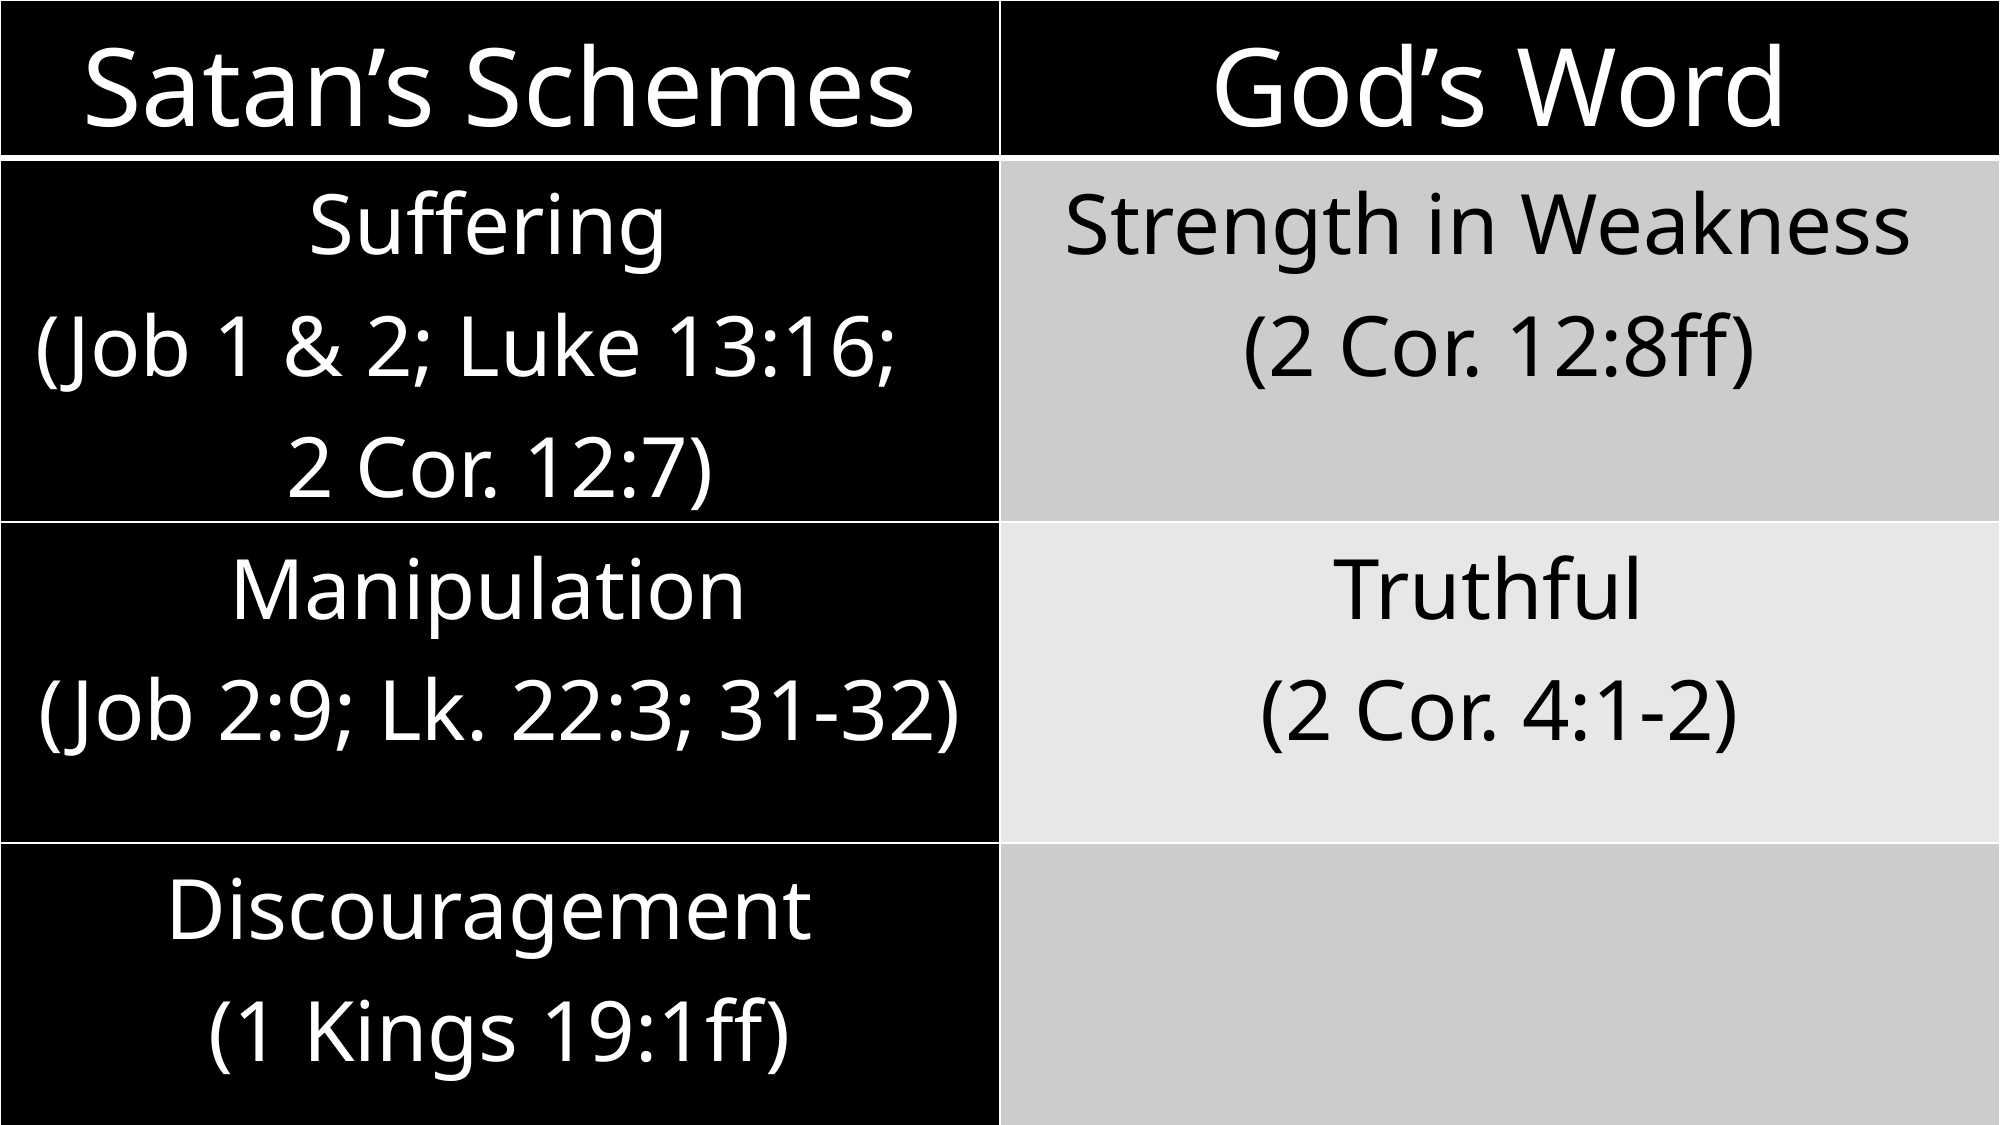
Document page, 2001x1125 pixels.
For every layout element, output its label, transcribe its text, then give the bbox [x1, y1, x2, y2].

table_header God’s Word [1001, 1, 1999, 155]
table_cell Discouragement (1 Kings 19:1ff) [1, 844, 999, 1125]
table_header Satan’s Schemes [1, 1, 999, 155]
table_cell [1001, 844, 1999, 1125]
table_cell Manipulation (Job 2:9; Lk. 22:3; 31-32) [1, 523, 999, 842]
table_cell Truthful (2 Cor. 4:1-2) [1001, 523, 1999, 842]
table_cell Suffering (Job 1 & 2; Luke 13:16; 2 Cor. 12:7) [1, 161, 999, 521]
table_cell Strength in Weakness (2 Cor. 12:8ff) [1001, 161, 1999, 521]
